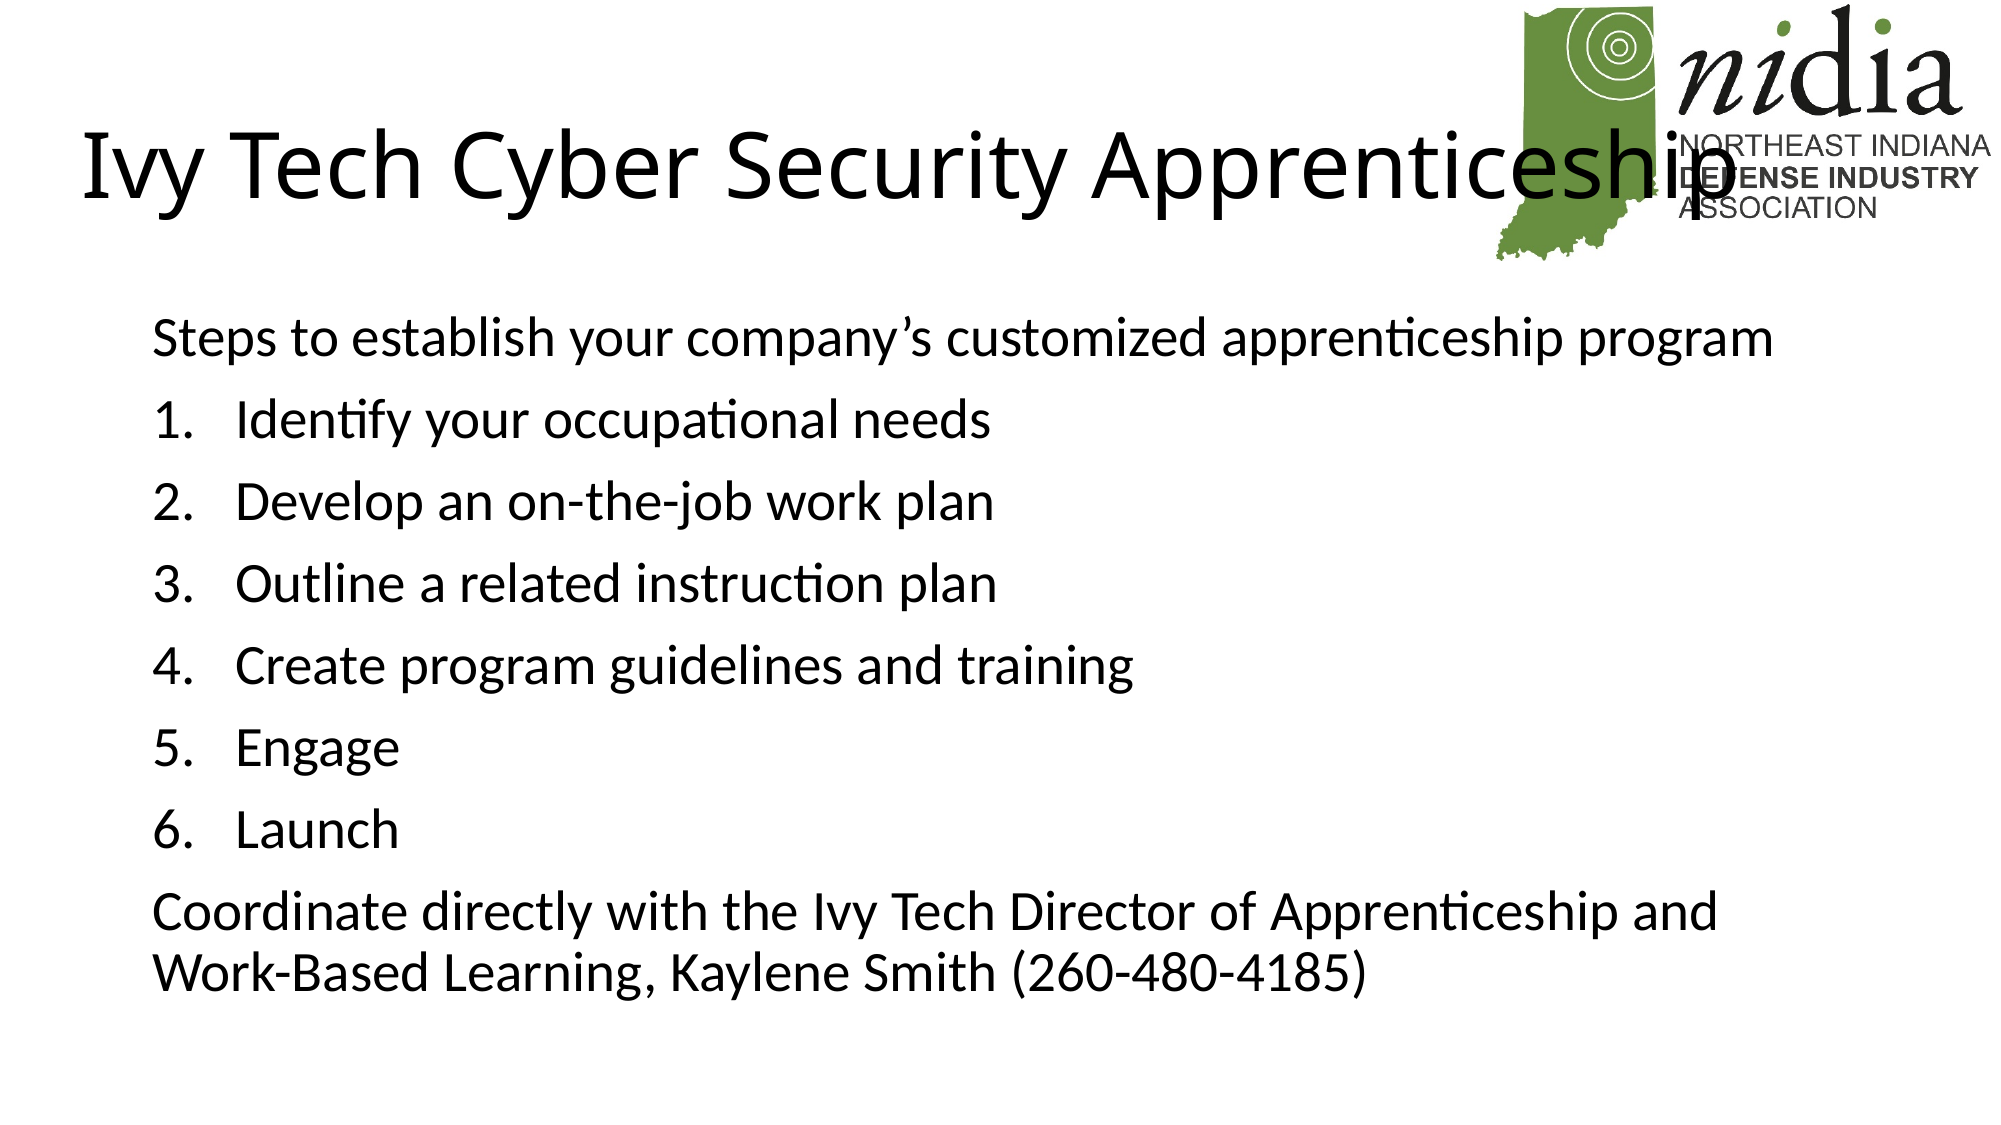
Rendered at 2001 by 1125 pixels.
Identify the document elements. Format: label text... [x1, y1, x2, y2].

picture [1496, 4, 1991, 261]
list Steps to establish your company’s customized apprenticeship program Identify your occupational needs Develop an on-the-job work plan Outline a related instruction plan Create program guidelines and training Engage Launch Coordinate directly with the Ivy Tech Director of Apprenticeship and Work-Based Learning, Kaylene Smith (260-480-4185) [137, 299, 1863, 1014]
title Ivy Tech Cyber Security Apprenticeship [66, 59, 1792, 278]
